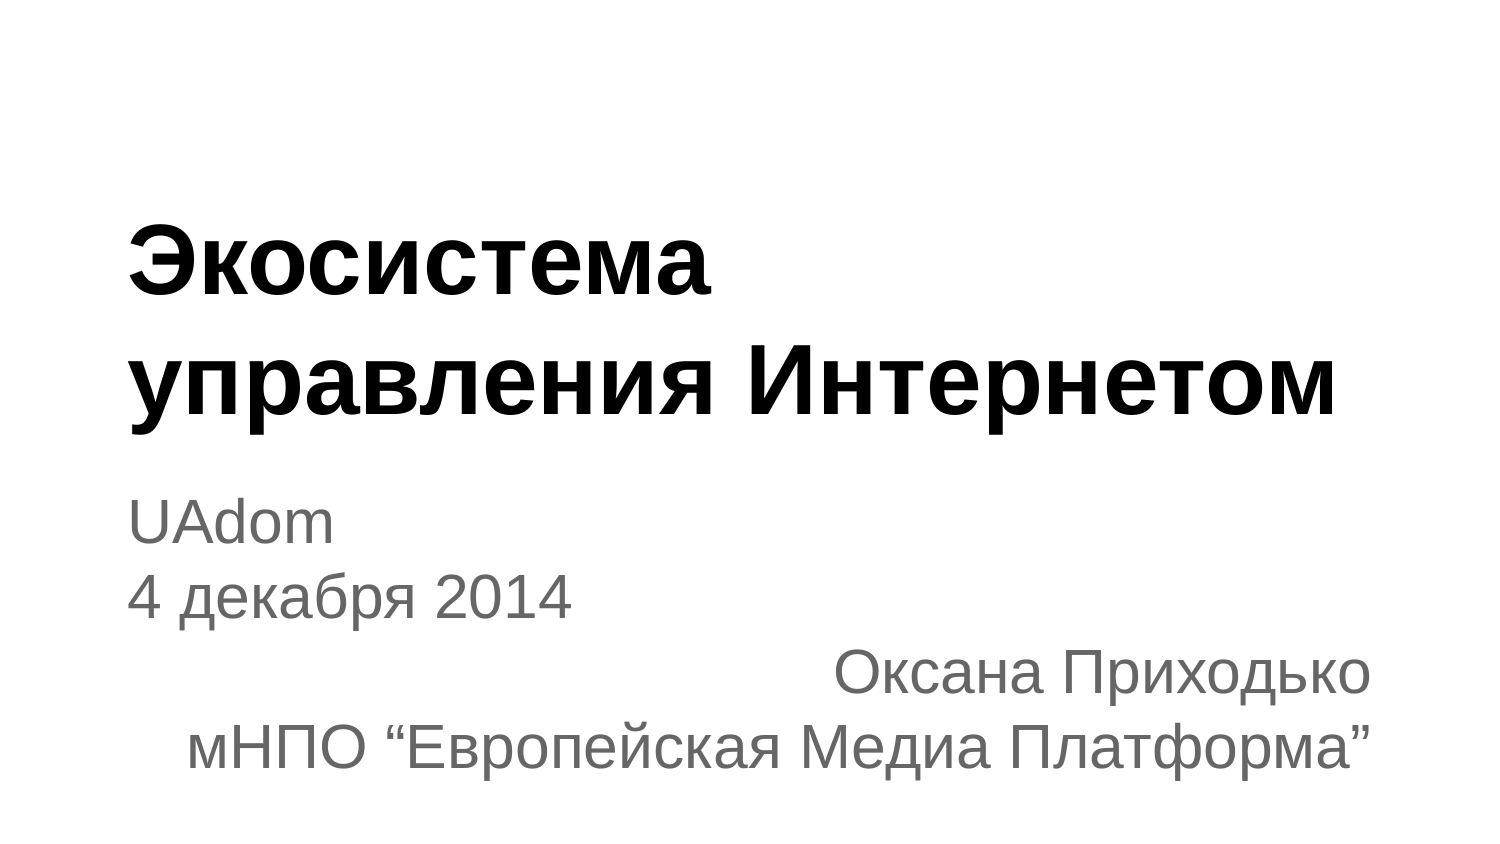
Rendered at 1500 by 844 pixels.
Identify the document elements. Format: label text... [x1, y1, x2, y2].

text_box Экосистема управления Интернетом [112, 259, 1388, 450]
text_box UAdom 4 декабря 2014 Оксана Приходько мНПО “Европейская Медиа Платформа” [112, 465, 1388, 595]
